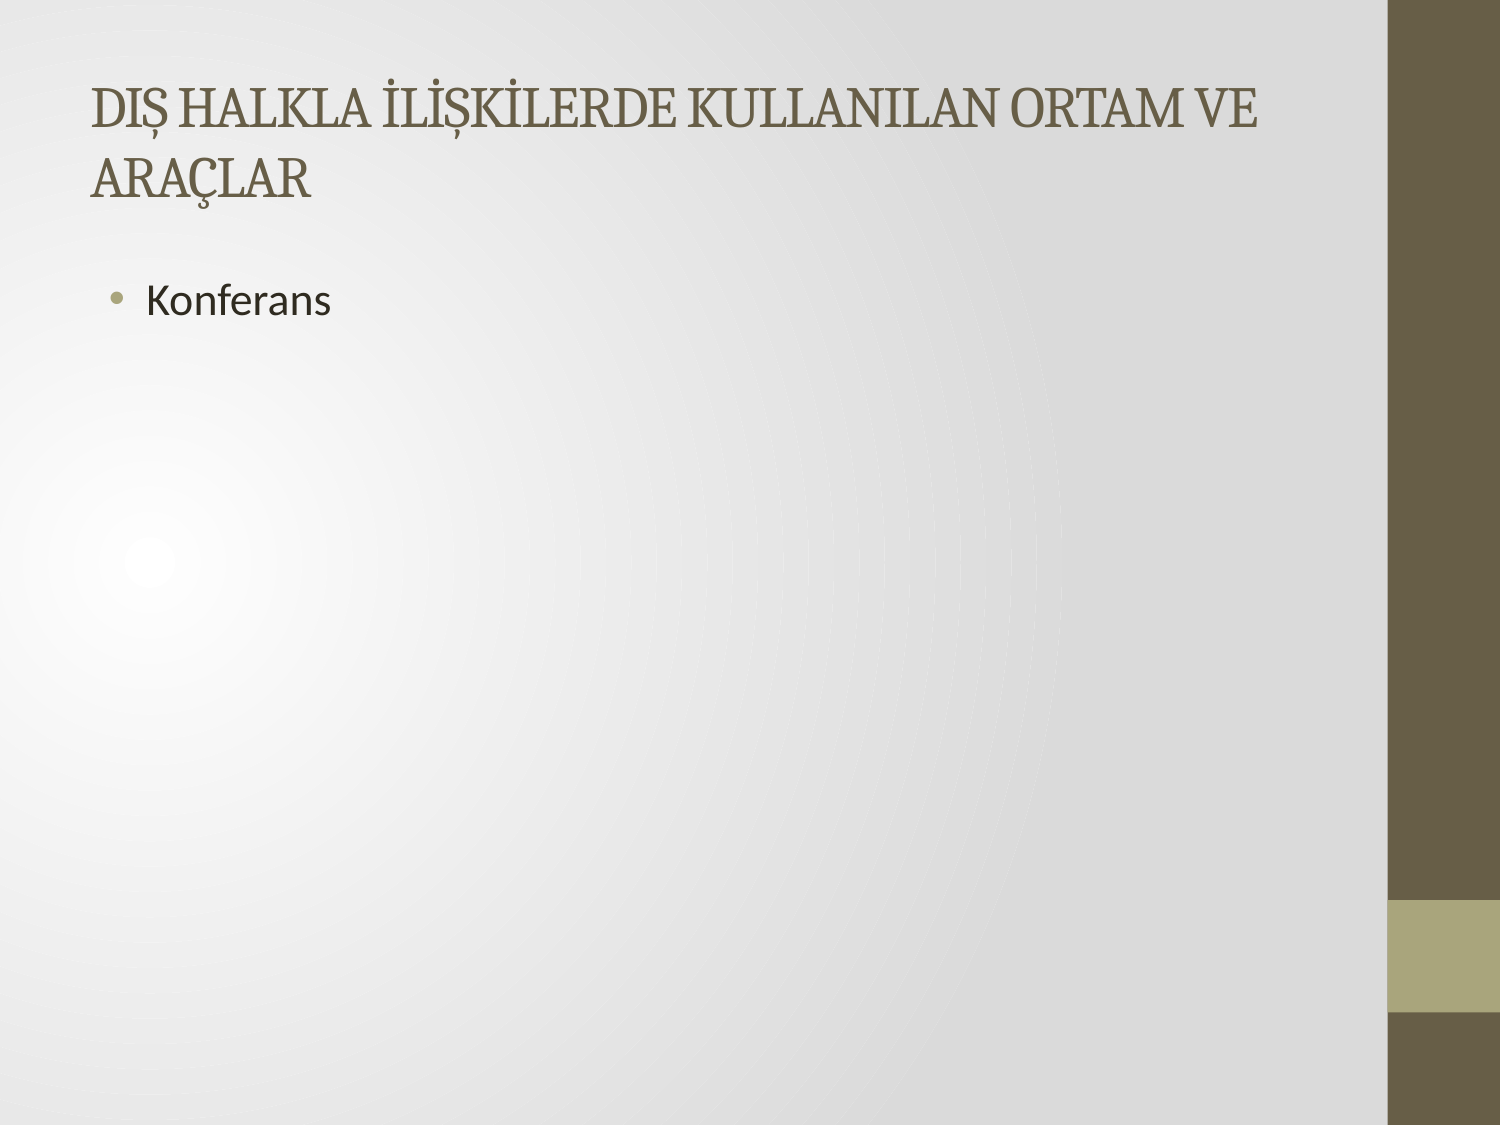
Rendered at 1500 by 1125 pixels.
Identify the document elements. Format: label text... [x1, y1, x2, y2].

list Konferans [75, 262, 1325, 1050]
title DIŞ HALKLA İLİŞKİLERDE KULLANILAN ORTAM VE ARAÇLAR [75, 45, 1325, 233]
